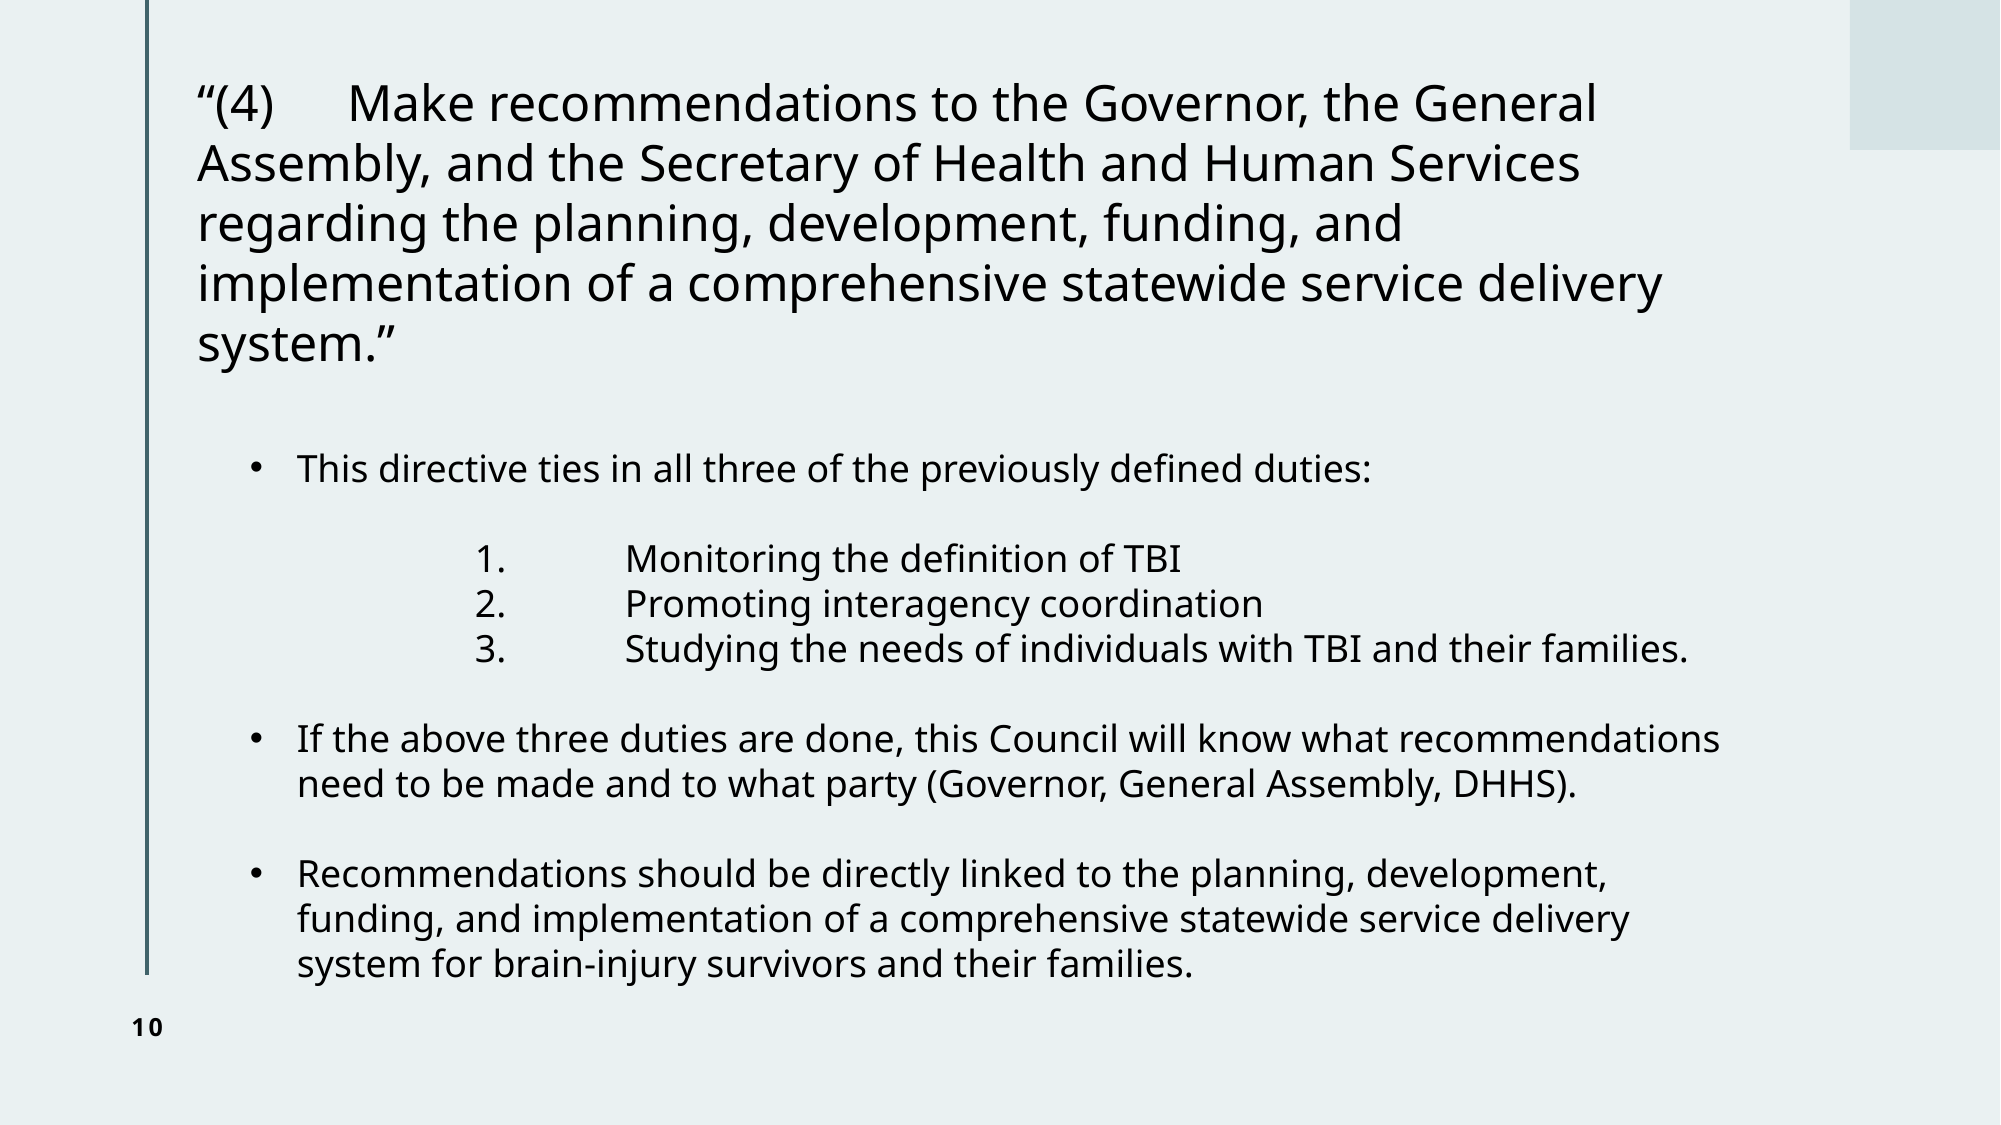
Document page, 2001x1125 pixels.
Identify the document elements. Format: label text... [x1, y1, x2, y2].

list “(4) Make recommendations to the Governor, the General Assembly, and the Secretary of Health and Human Services regarding the planning, development, funding, and implementation of a comprehensive statewide service delivery system.” [197, 70, 1850, 747]
slide_number 10 [67, 975, 227, 1082]
text_box This directive ties in all three of the previously defined duties: 1. Monitoring the definition of TBI 2. Promoting interagency coordination 3. Studying the needs of individuals with TBI and their families. If the above three duties are done, this Council will know what recommendations need to be made and to what party (Governor, General Assembly, DHHS). Recommendations should be directly linked to the planning, development, funding, and implementation of a comprehensive statewide service delivery system for brain-injury survivors and their families. [235, 437, 1765, 992]
